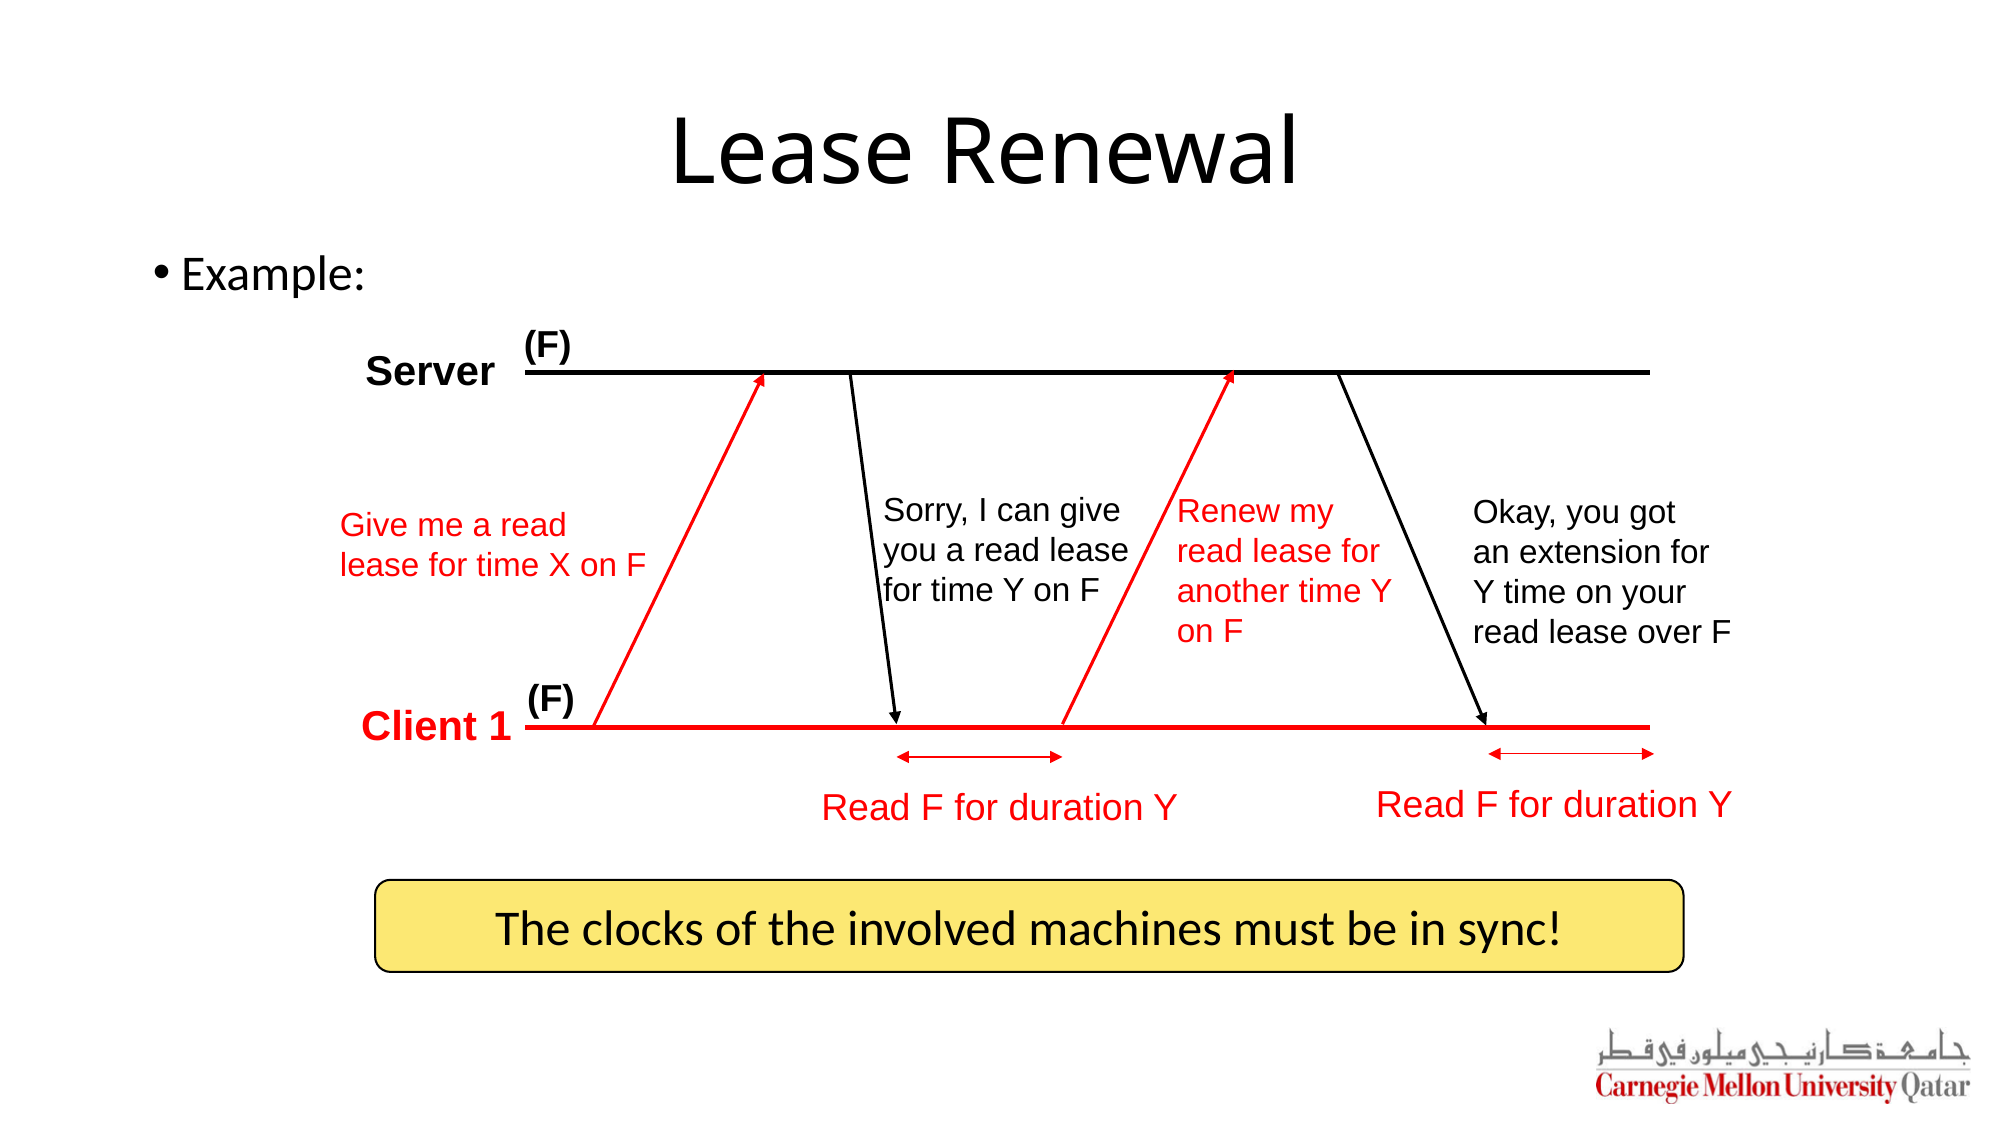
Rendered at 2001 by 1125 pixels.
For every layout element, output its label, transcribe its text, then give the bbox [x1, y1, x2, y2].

text_box The clocks of the involved machines must be in sync! [374, 878, 1685, 973]
text_box Read F for duration Y [806, 775, 1194, 836]
text_box Sorry, I can give you a read lease for time Y on F [897, 481, 1062, 616]
text_box (F) [509, 312, 587, 373]
text_box Read F for duration Y [1360, 772, 1748, 833]
text_box Server [350, 336, 511, 402]
picture [1596, 1027, 1971, 1104]
text_box Give me a read lease for time X on F [324, 496, 592, 591]
text_box Client 1 [346, 691, 527, 757]
text_box Renew my read lease for another time Y on F [1234, 481, 1337, 657]
list Example: [138, 239, 1833, 1065]
title Lease Renewal [138, 45, 1833, 239]
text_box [849, 372, 897, 725]
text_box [1337, 372, 1487, 726]
text_box (F) [512, 667, 590, 727]
text_box Okay, you got an extension for Y time on your read lease over F [1487, 482, 1851, 657]
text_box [592, 373, 765, 728]
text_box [1062, 369, 1234, 725]
